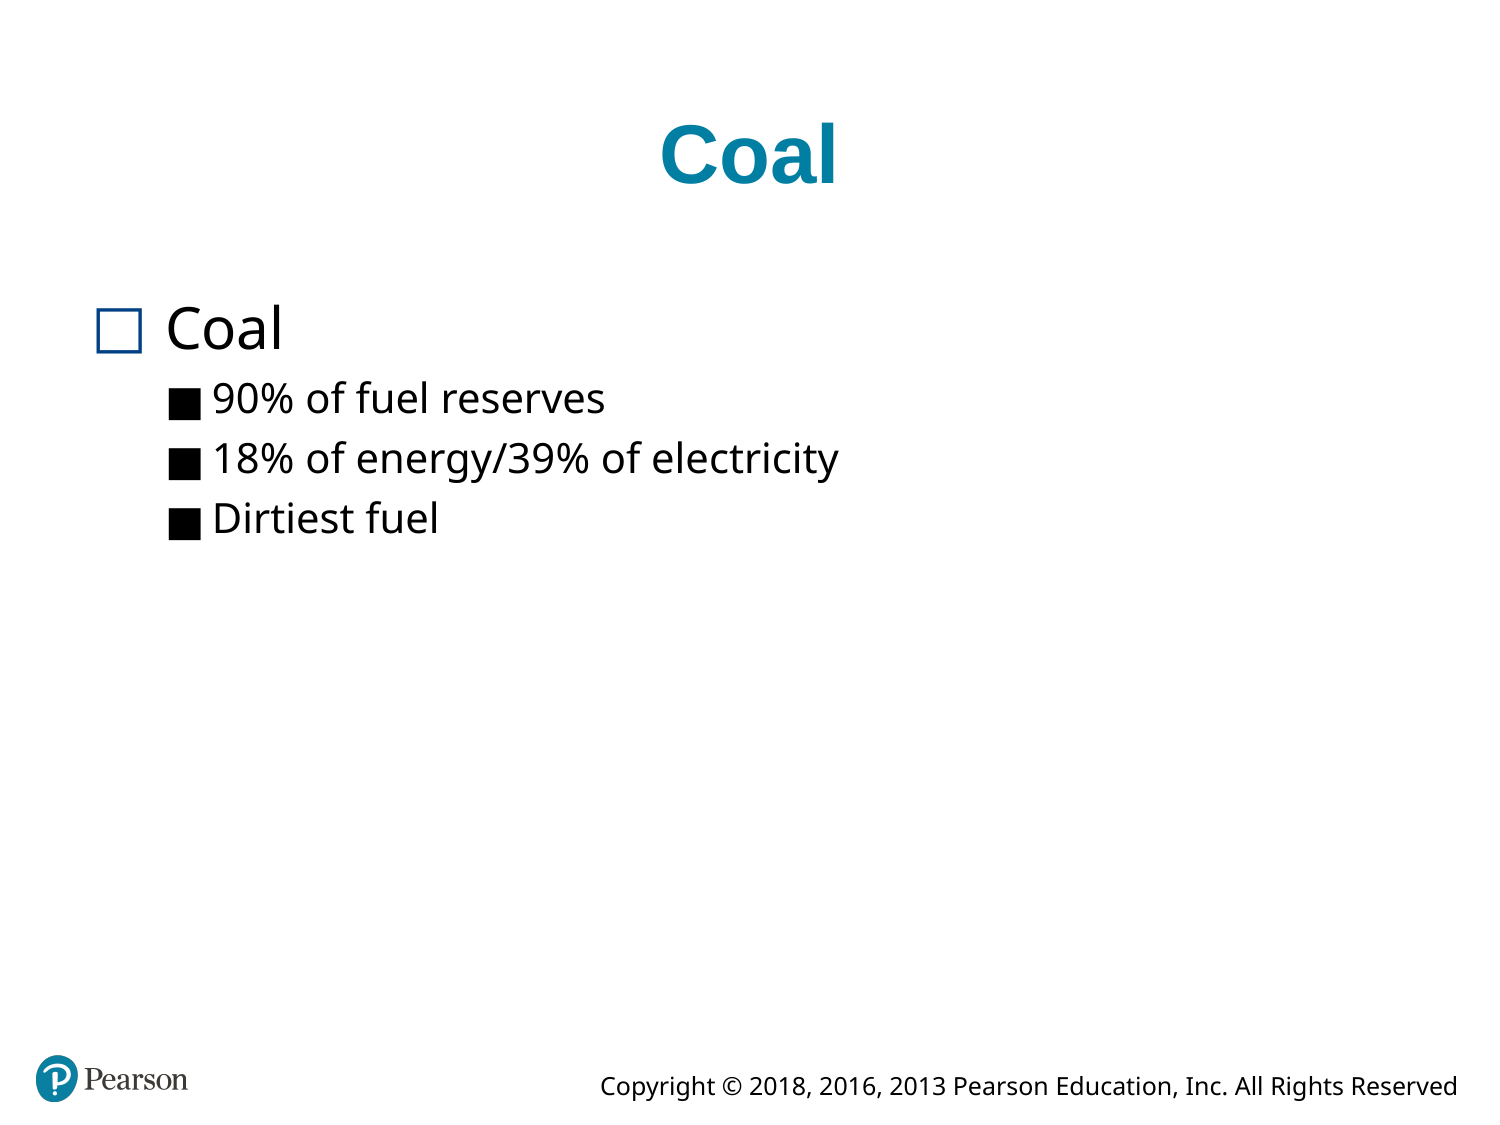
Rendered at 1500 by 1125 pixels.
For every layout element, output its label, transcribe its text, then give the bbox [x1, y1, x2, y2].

picture [62, 1055, 188, 1102]
picture [36, 1055, 52, 1071]
picture [44, 1064, 70, 1089]
list Coal 90% of fuel reserves 18% of energy/39% of electricity Dirtiest fuel [75, 262, 1425, 1005]
picture [36, 1088, 47, 1102]
title Coal [75, 35, 1425, 216]
